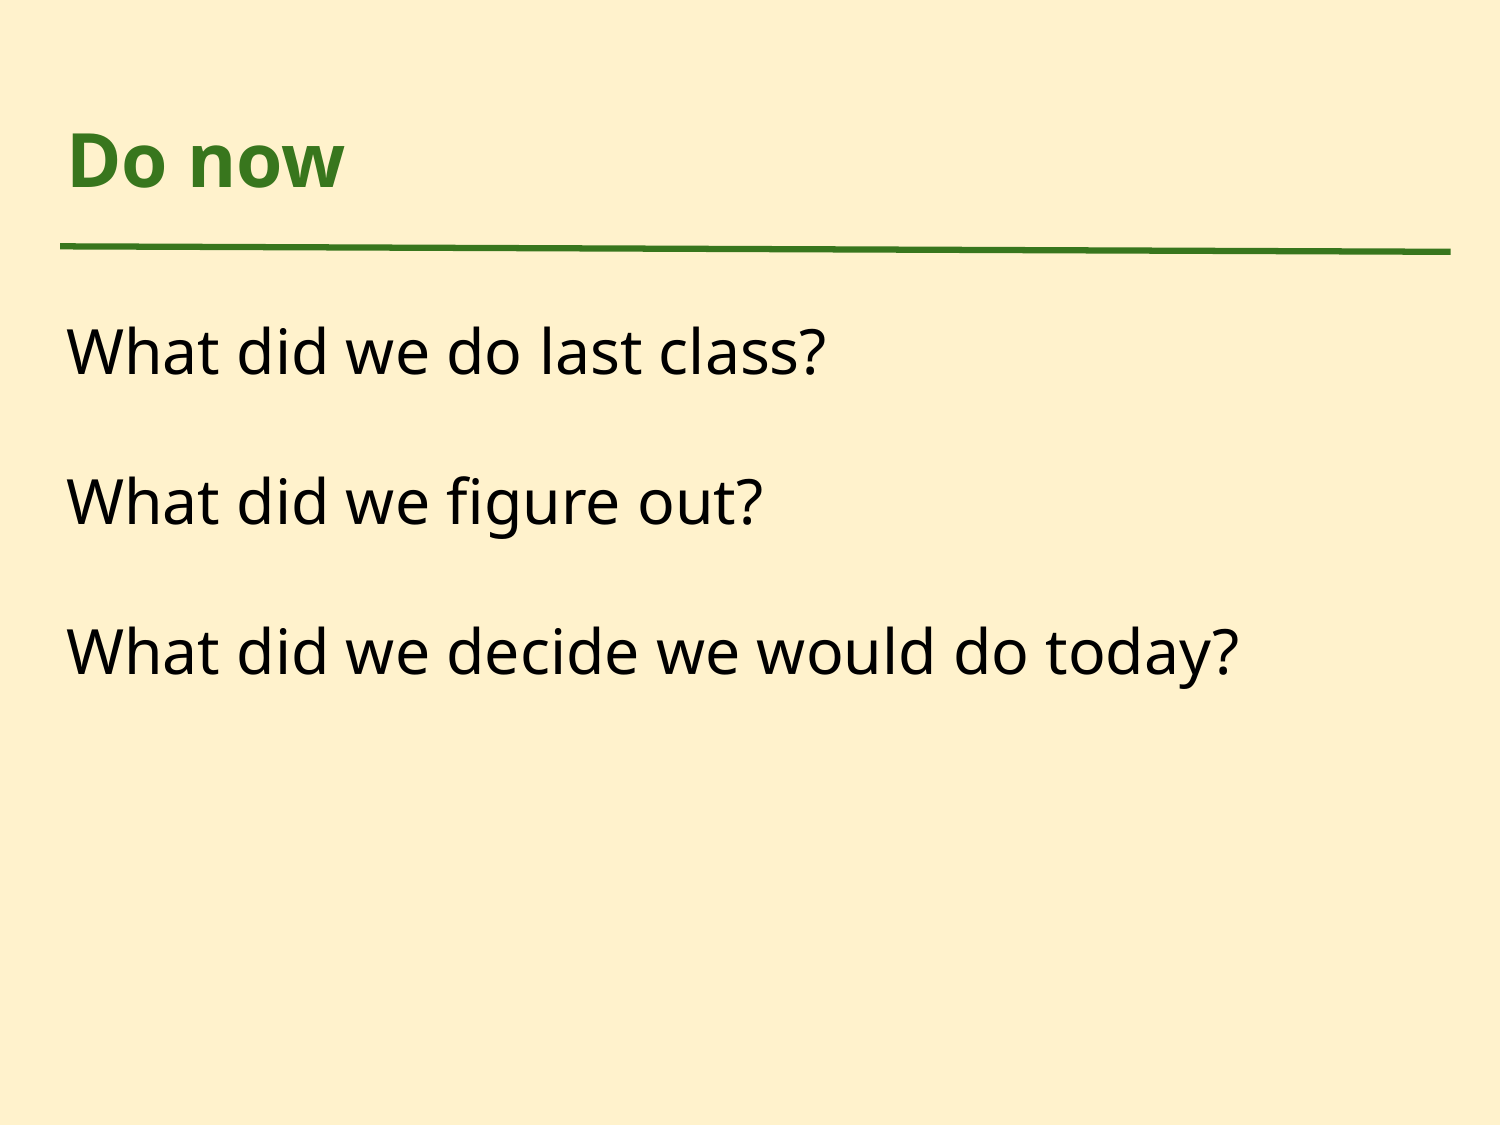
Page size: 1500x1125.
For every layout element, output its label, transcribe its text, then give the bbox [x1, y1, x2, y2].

title Do now [51, 97, 1449, 223]
list What did we do last class? What did we figure out? What did we decide we would do today? [51, 297, 1449, 1045]
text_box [59, 246, 1451, 253]
